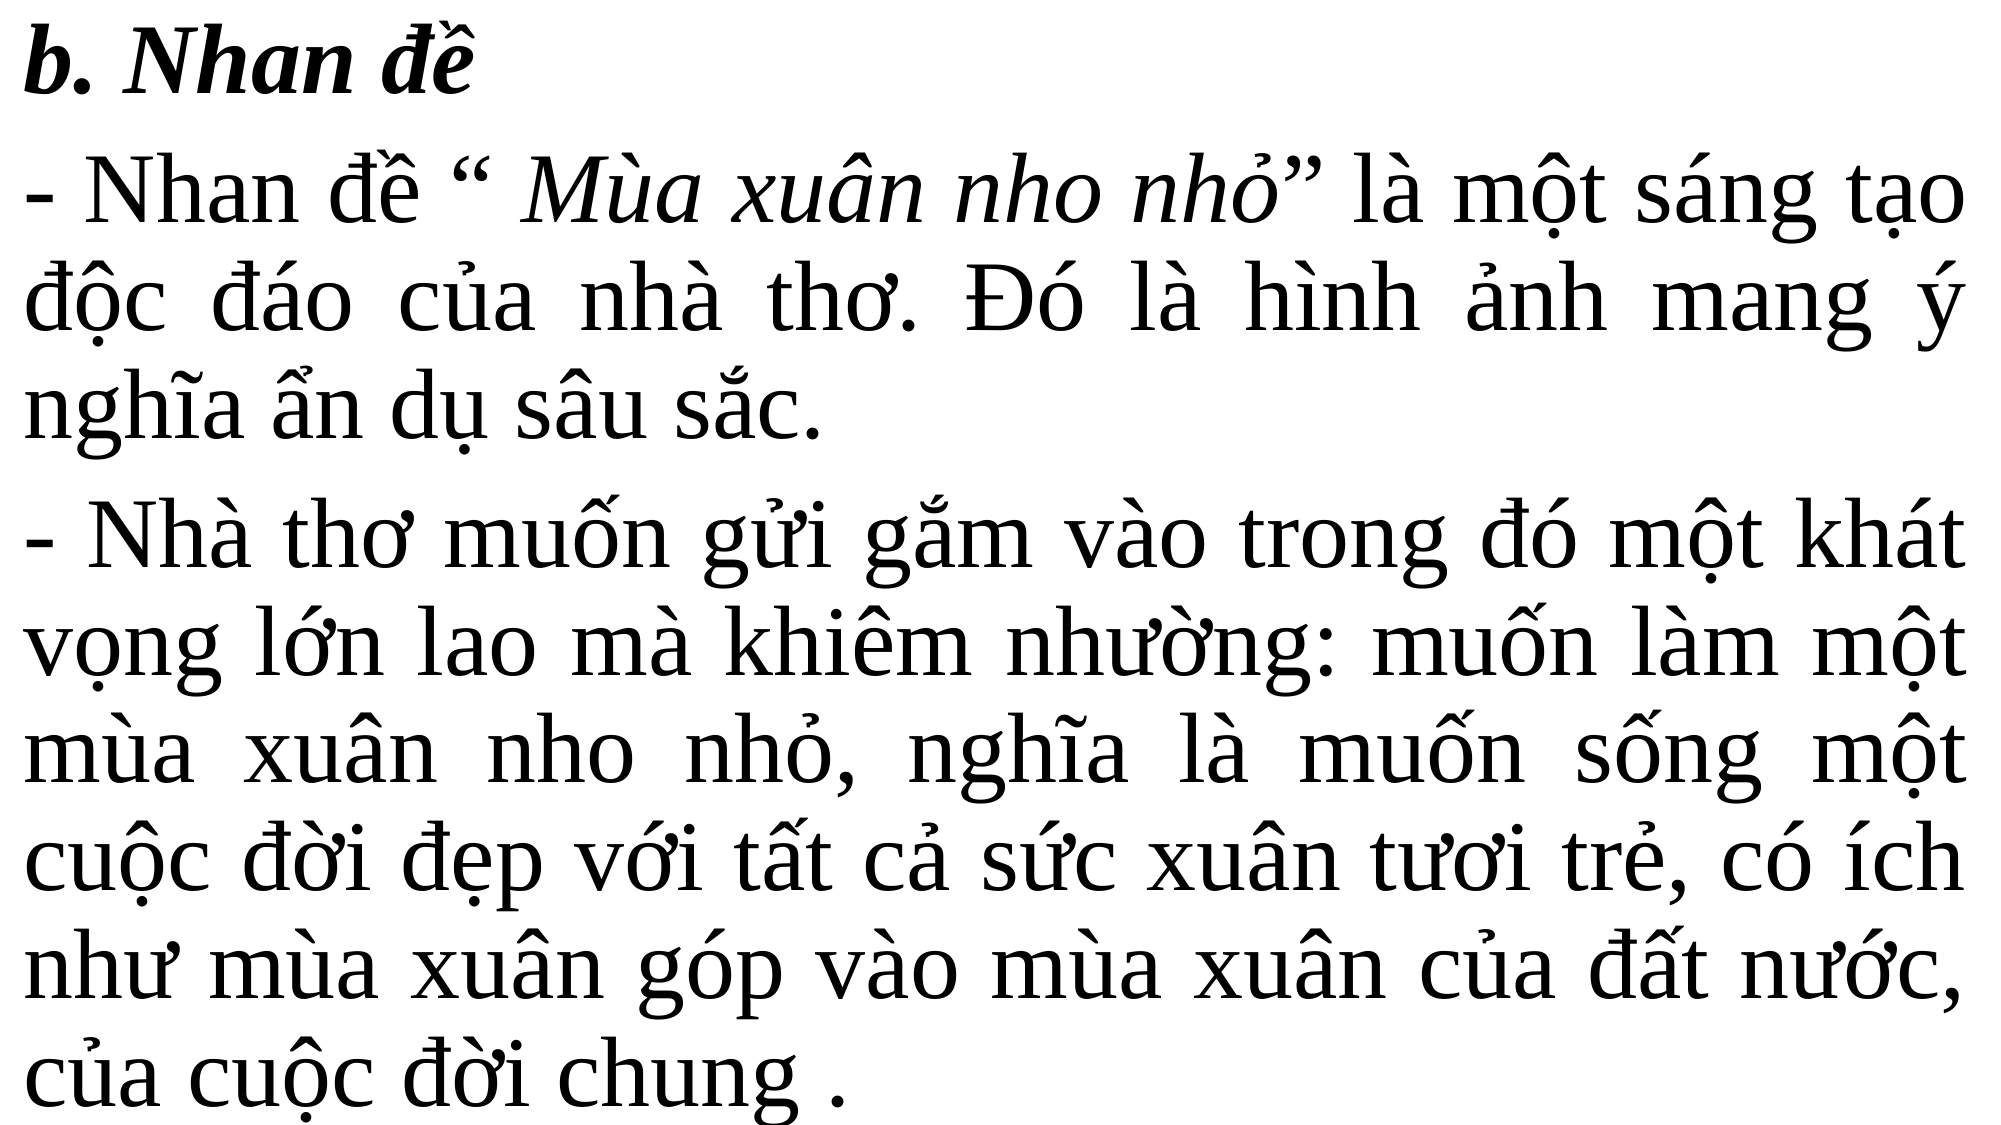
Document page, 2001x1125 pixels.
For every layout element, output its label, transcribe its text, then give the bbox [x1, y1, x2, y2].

list b. Nhan đề - Nhan đề “ Mùa xuân nho nhỏ” là một sáng tạo độc đáo của nhà thơ. Đó là hình ảnh mang ý nghĩa ẩn dụ sâu sắc. - Nhà thơ muốn gửi gắm vào trong đó một khát vọng lớn lao mà khiêm nhường: muốn làm một mùa xuân nho nhỏ, nghĩa là muốn sống một cuộc đời đẹp với tất cả sức xuân tươi trẻ, có ích như mùa xuân góp vào mùa xuân của đất nước, của cuộc đời chung . [8, 0, 1984, 1125]
